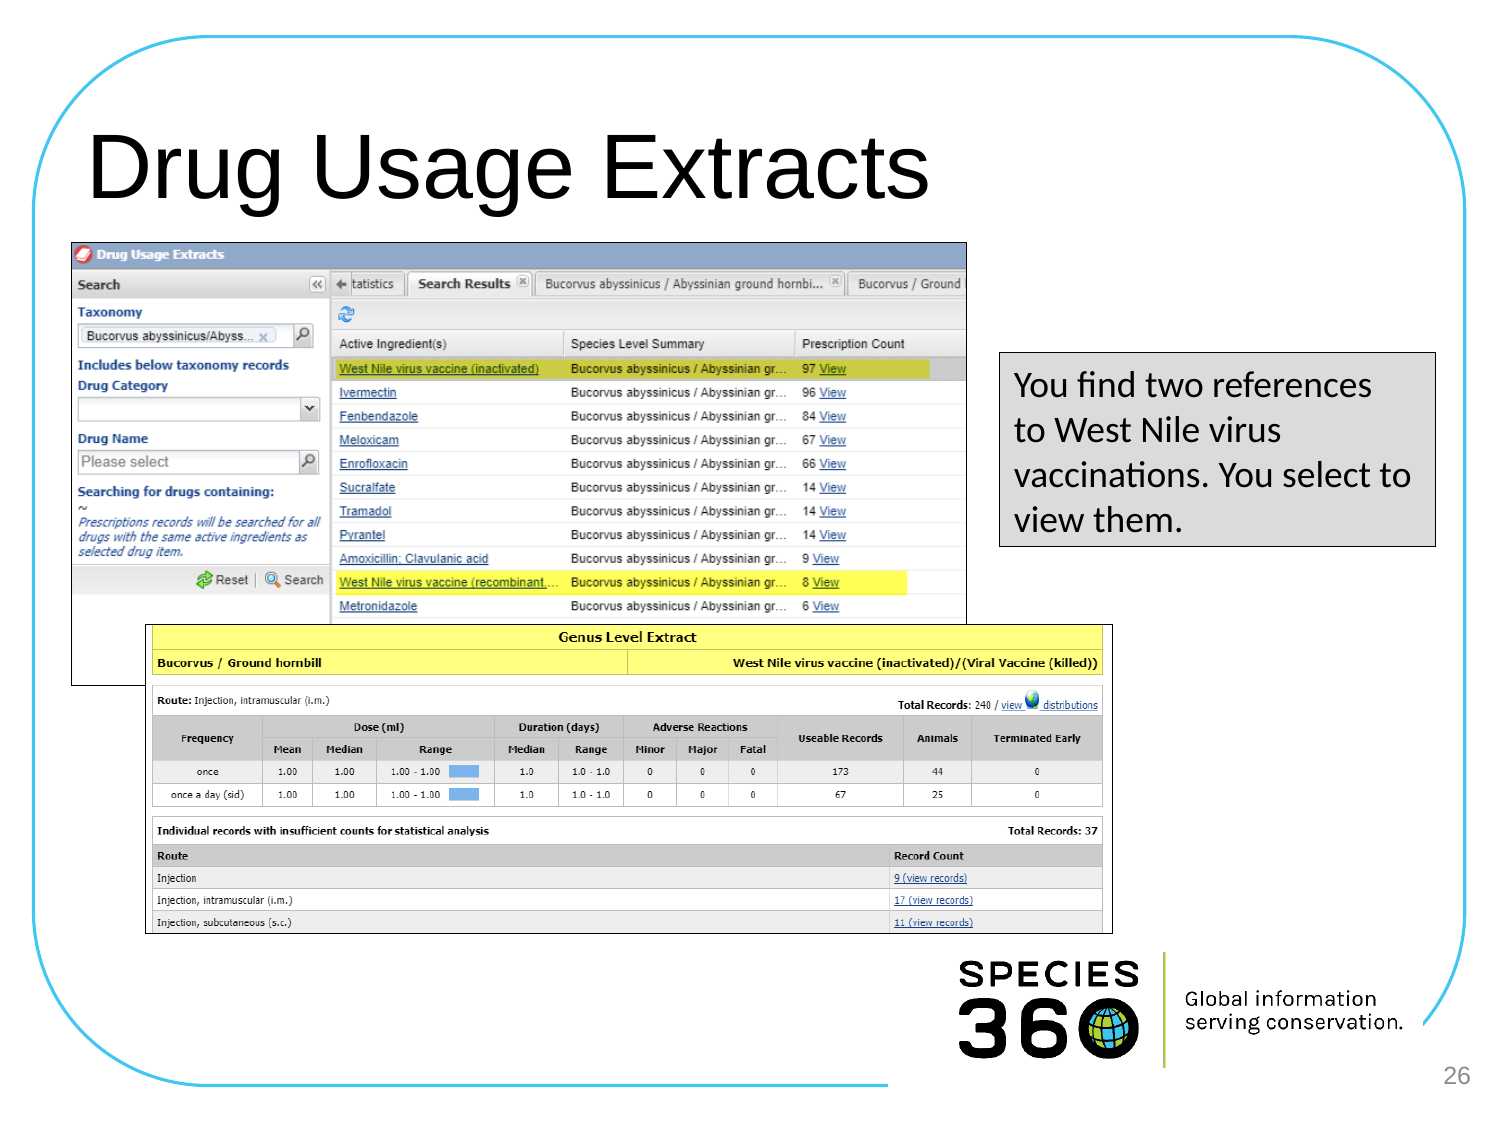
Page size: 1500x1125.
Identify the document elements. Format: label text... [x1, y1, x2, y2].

picture [954, 944, 1407, 1075]
text_box You find two references to West Nile virus vaccinations. You select to view them. [999, 352, 1436, 547]
picture [71, 242, 1113, 934]
slide_number 26 [1148, 1044, 1487, 1105]
title Drug Usage Extracts [71, 59, 1469, 278]
